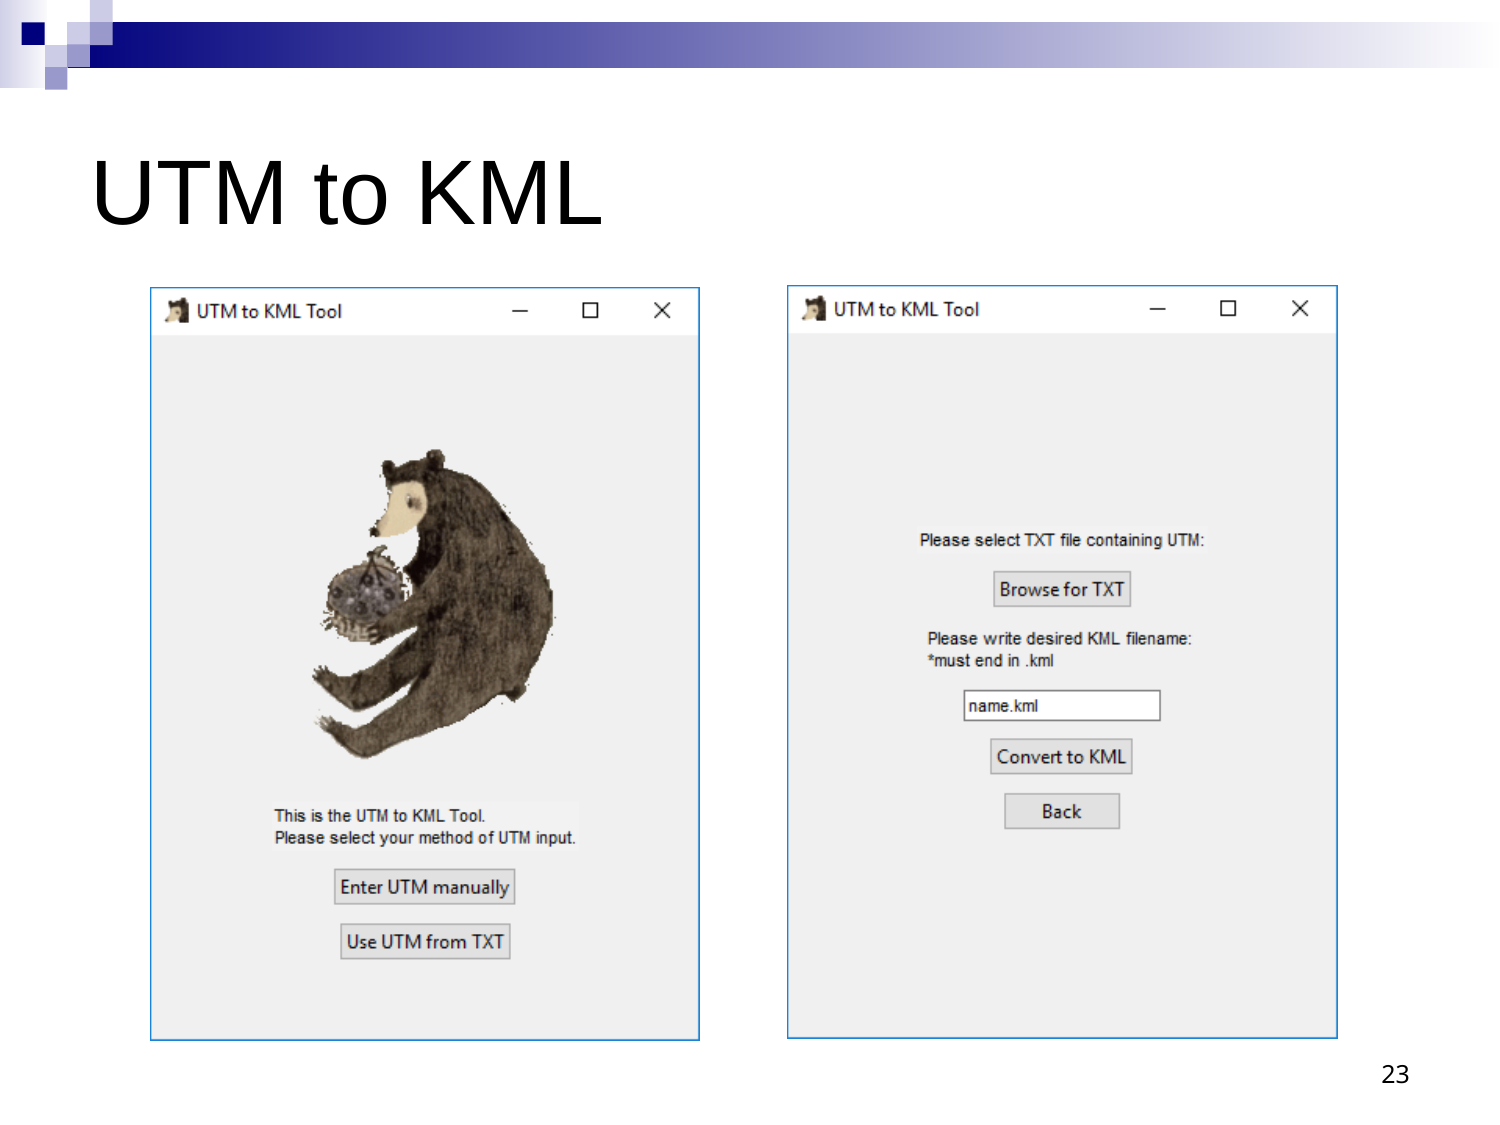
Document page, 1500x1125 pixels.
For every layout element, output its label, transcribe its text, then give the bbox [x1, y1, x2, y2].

picture [149, 287, 701, 1041]
picture [787, 285, 1338, 1040]
slide_number 23 [1074, 1024, 1426, 1101]
title UTM to KML [74, 74, 1426, 301]
